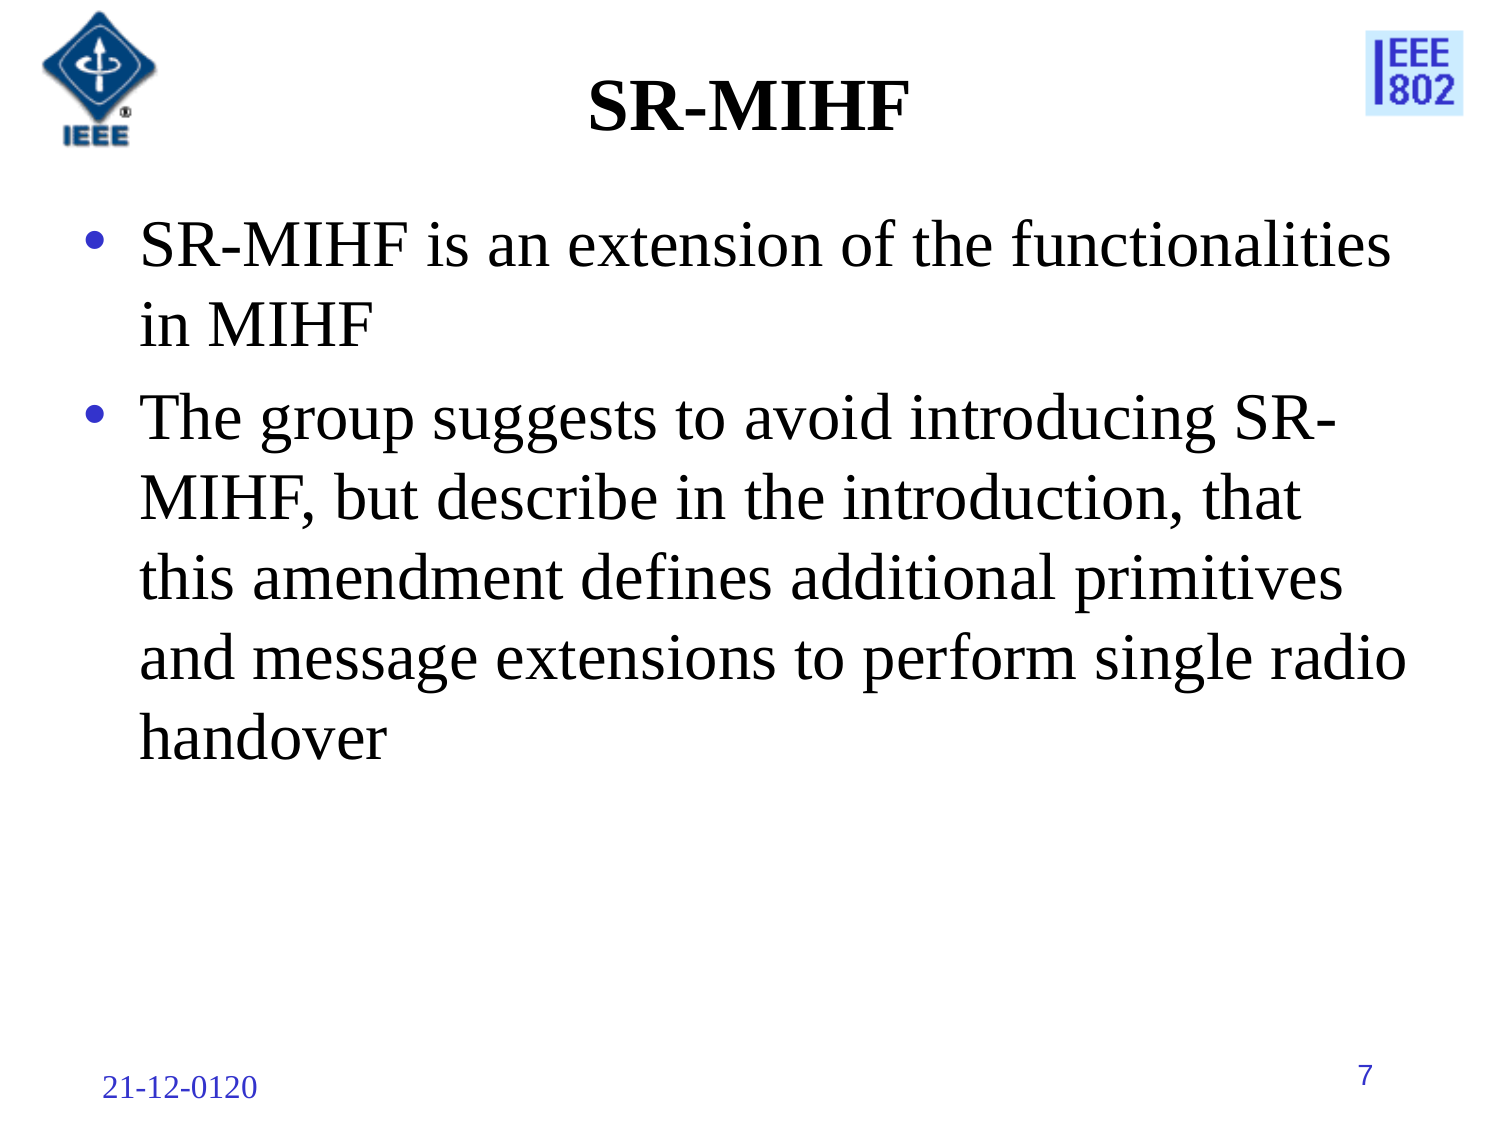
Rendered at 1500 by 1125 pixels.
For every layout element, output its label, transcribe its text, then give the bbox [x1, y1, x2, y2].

list SR-MIHF is an extension of the functionalities in MIHF The group suggests to avoid introducing SR-MIHF, but describe in the introduction, that this amendment defines additional primitives and message extensions to perform single radio handover [67, 191, 1431, 1043]
title SR-MIHF [76, 31, 1424, 170]
picture [37, 9, 162, 150]
picture [1351, 12, 1475, 141]
